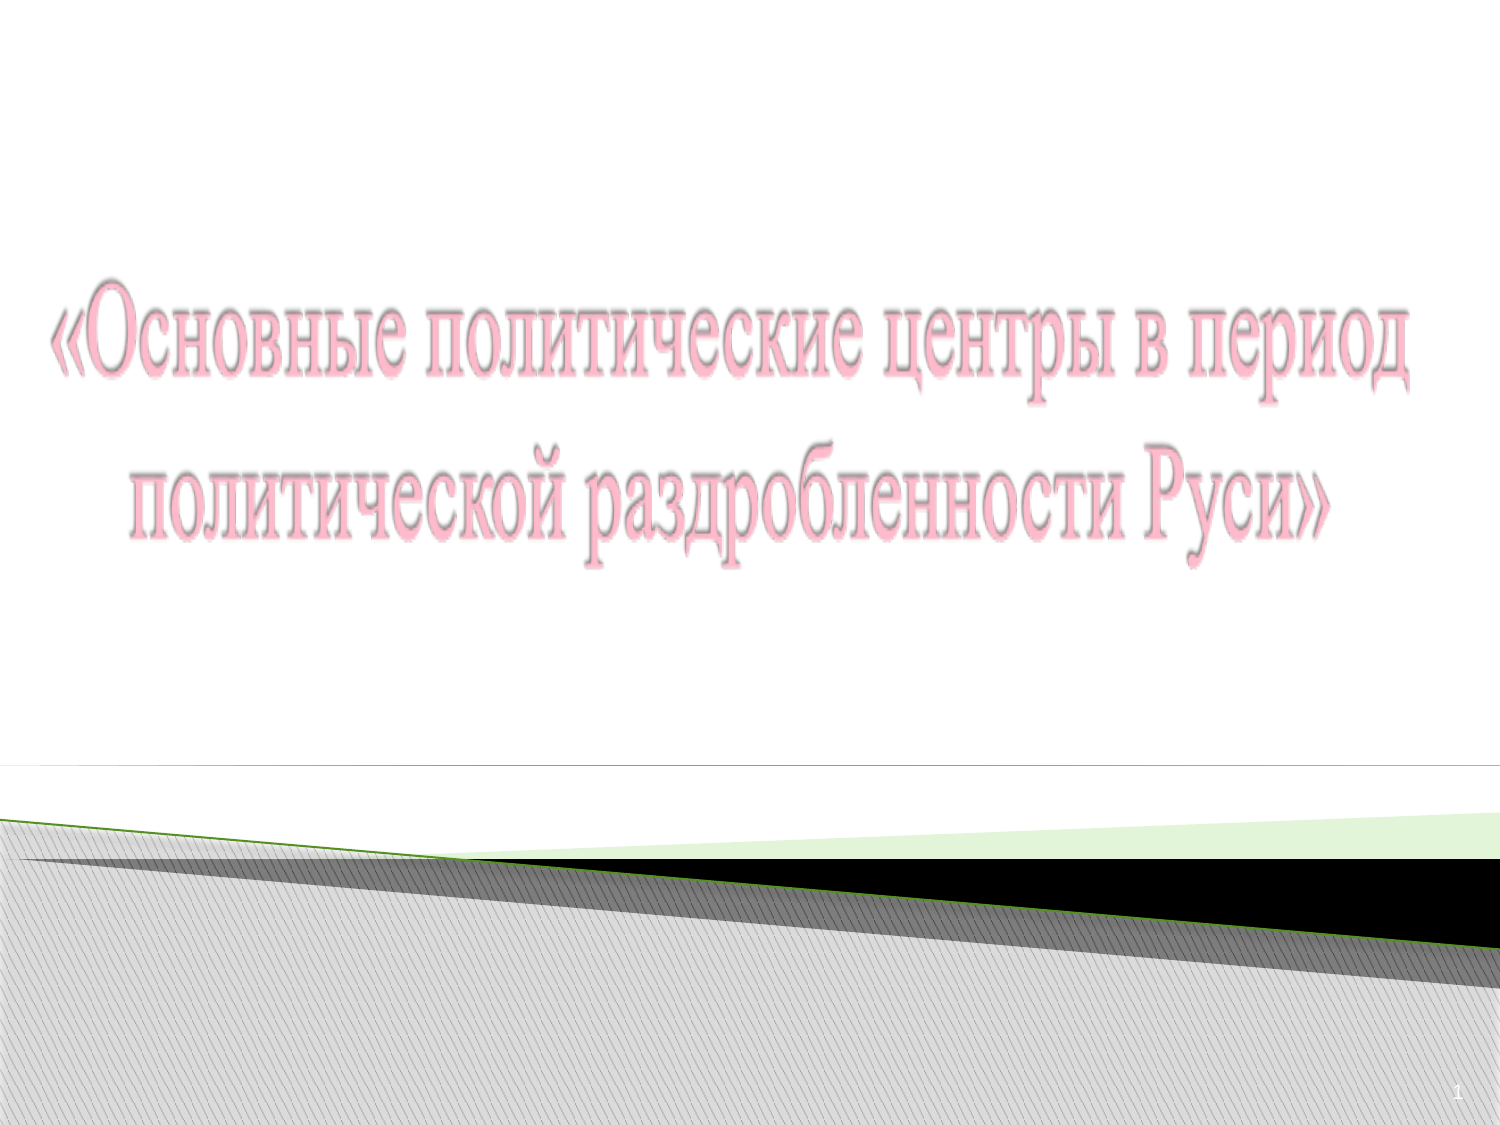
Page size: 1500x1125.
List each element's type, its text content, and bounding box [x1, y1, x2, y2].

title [0, 163, 1477, 588]
picture [5, 859, 1500, 989]
slide_number 1 [1418, 1051, 1479, 1112]
